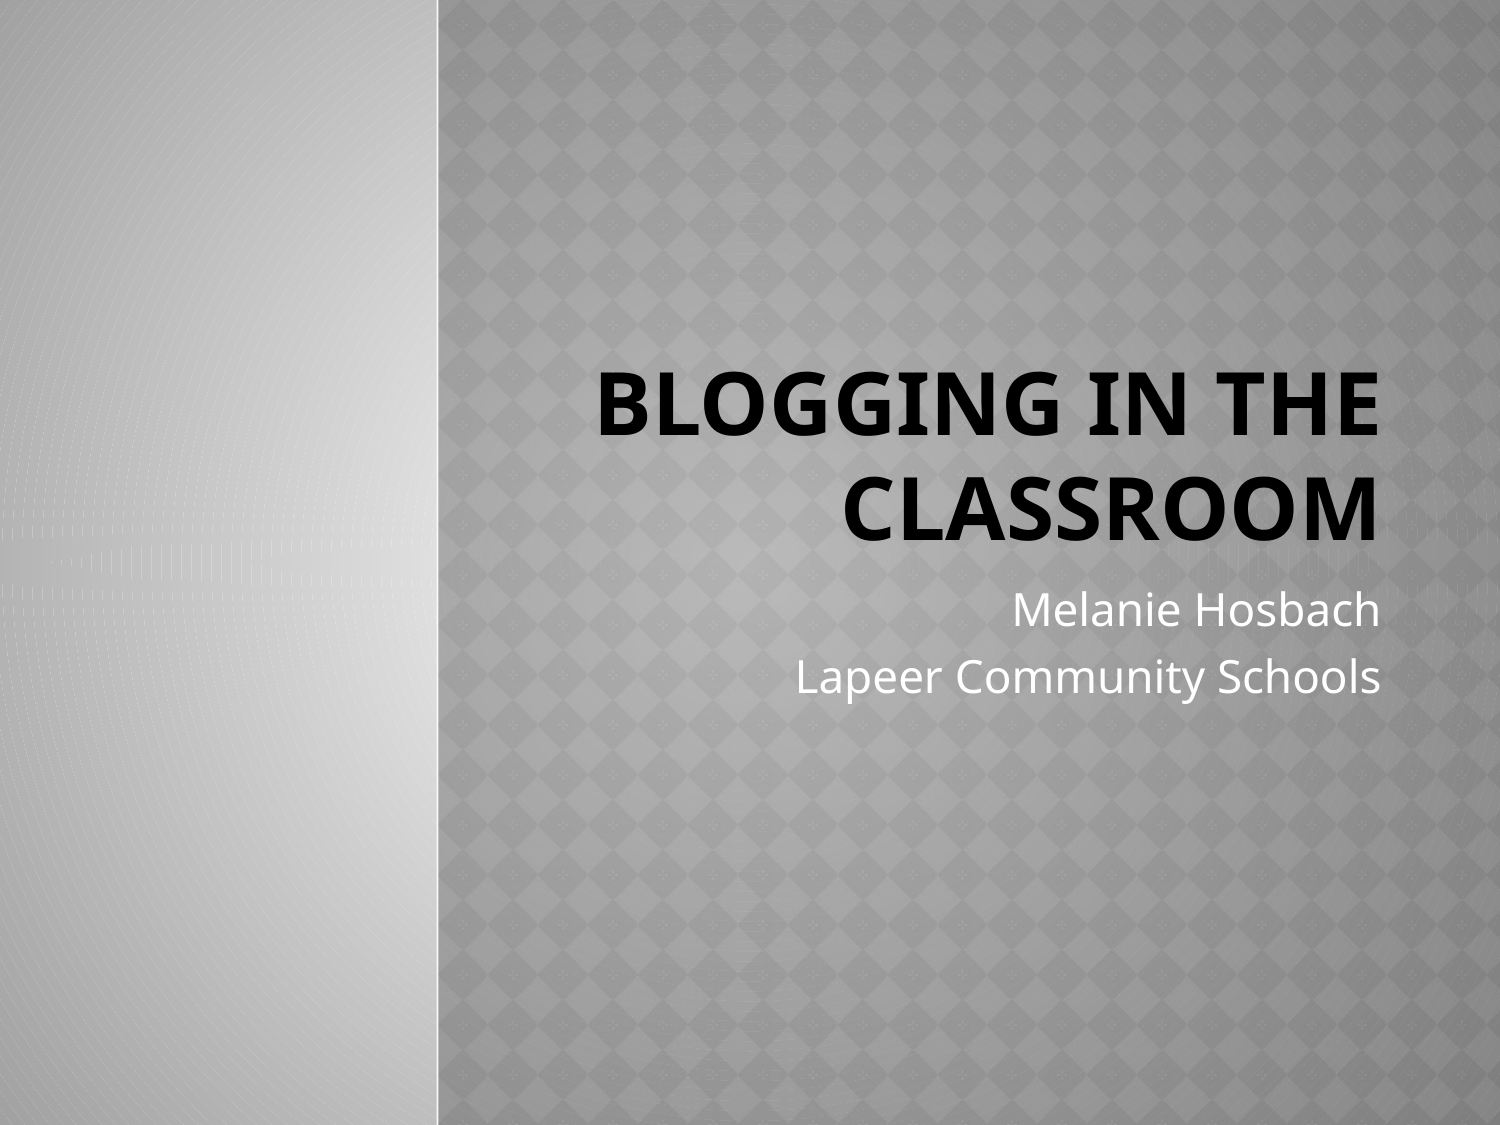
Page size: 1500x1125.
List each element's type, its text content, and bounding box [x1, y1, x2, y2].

title Blogging in the classroom [552, 87, 1390, 558]
subtitle Melanie Hosbach Lapeer Community Schools [550, 580, 1390, 762]
